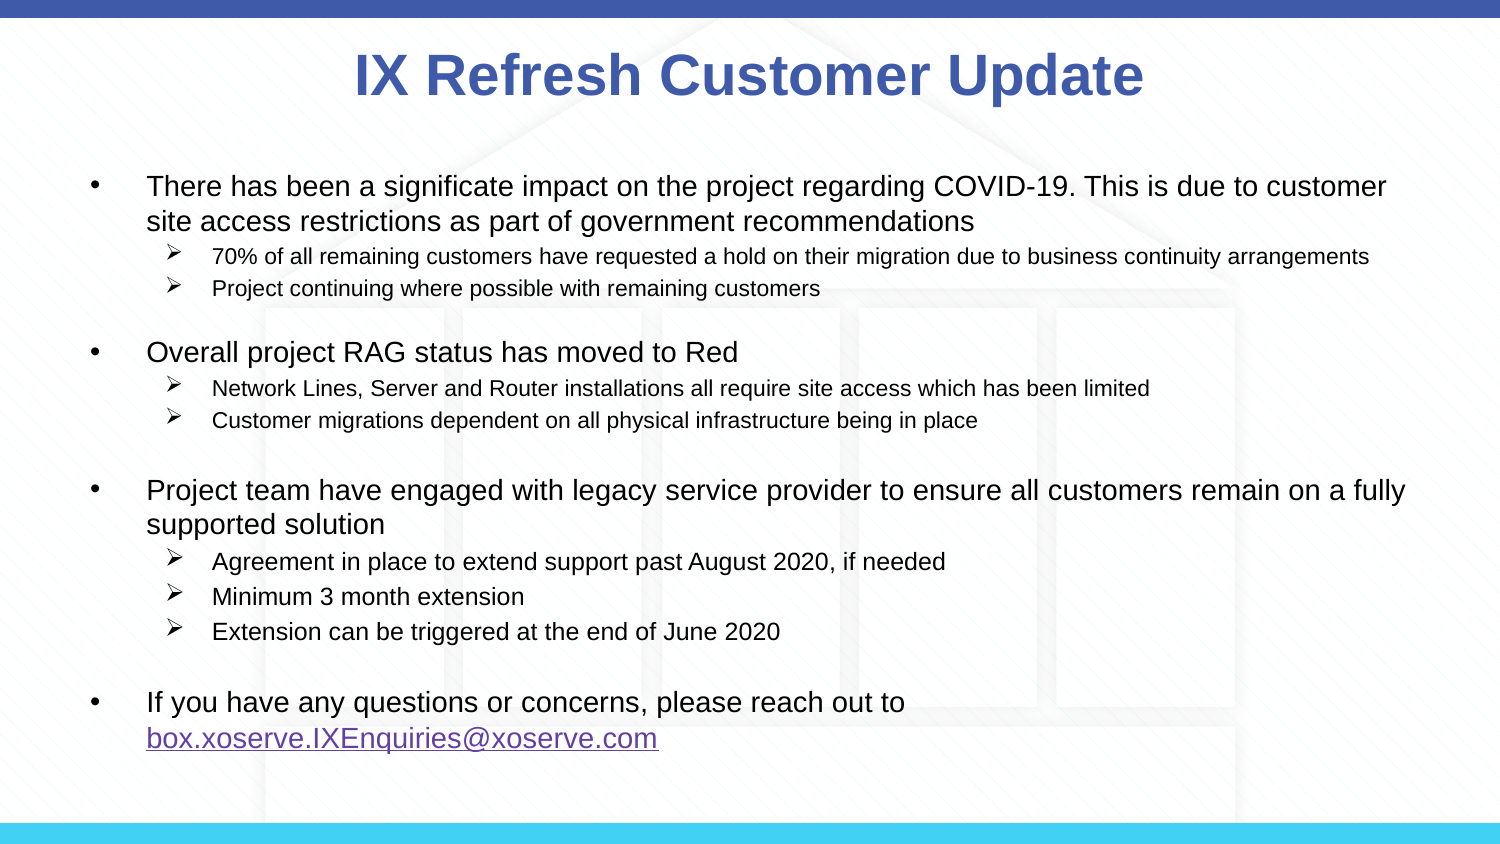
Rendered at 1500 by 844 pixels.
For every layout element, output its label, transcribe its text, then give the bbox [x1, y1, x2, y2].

title IX Refresh Customer Update [75, 20, 1425, 123]
list There has been a significate impact on the project regarding COVID-19. This is due to customer site access restrictions as part of government recommendations 70% of all remaining customers have requested a hold on their migration due to business continuity arrangements Project continuing where possible with remaining customers Overall project RAG status has moved to Red Network Lines, Server and Router installations all require site access which has been limited Customer migrations dependent on all physical infrastructure being in place Project team have engaged with legacy service provider to ensure all customers remain on a fully supported solution Agreement in place to extend support past August 2020, if needed Minimum 3 month extension Extension can be triggered at the end of June 2020 If you have any questions or concerns, please reach out to box.xoserve.IXEnquiries@xoserve.com [75, 123, 1425, 793]
picture [0, 0, 1500, 844]
